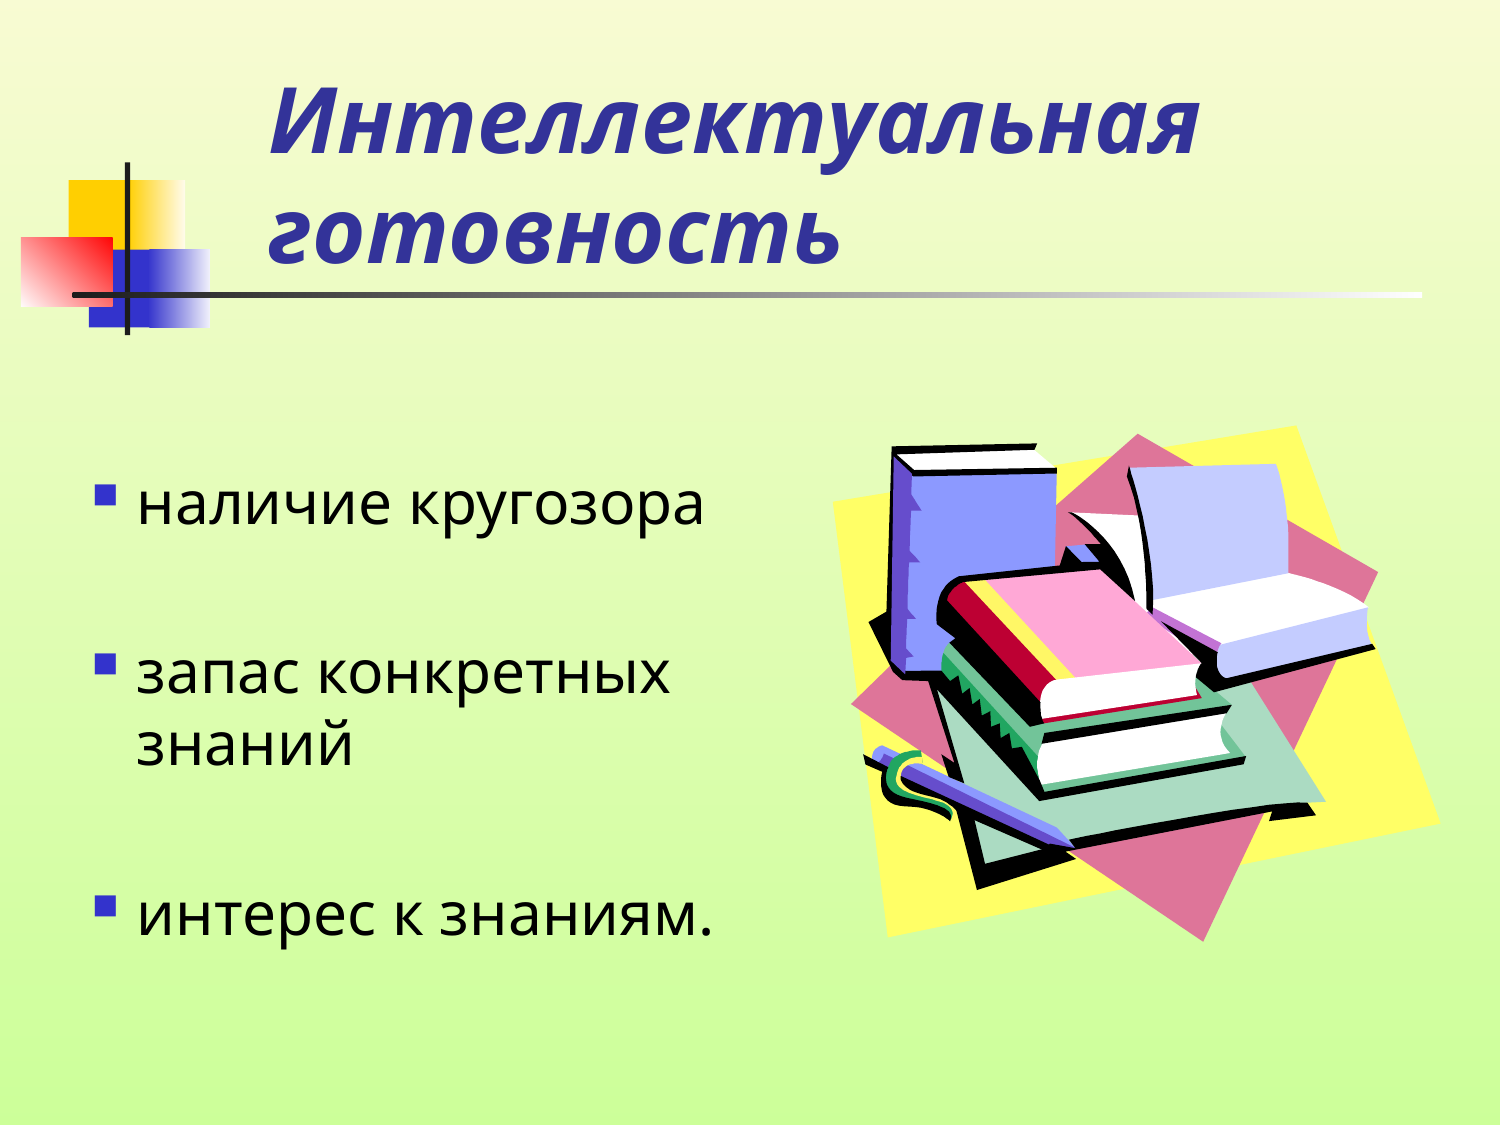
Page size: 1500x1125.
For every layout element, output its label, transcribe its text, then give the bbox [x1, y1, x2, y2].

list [832, 420, 1446, 947]
list наличие кругозора запас конкретных знаний интерес к знаниям. [76, 455, 782, 1030]
text_box Интеллектуальная готовность [253, 54, 1483, 290]
